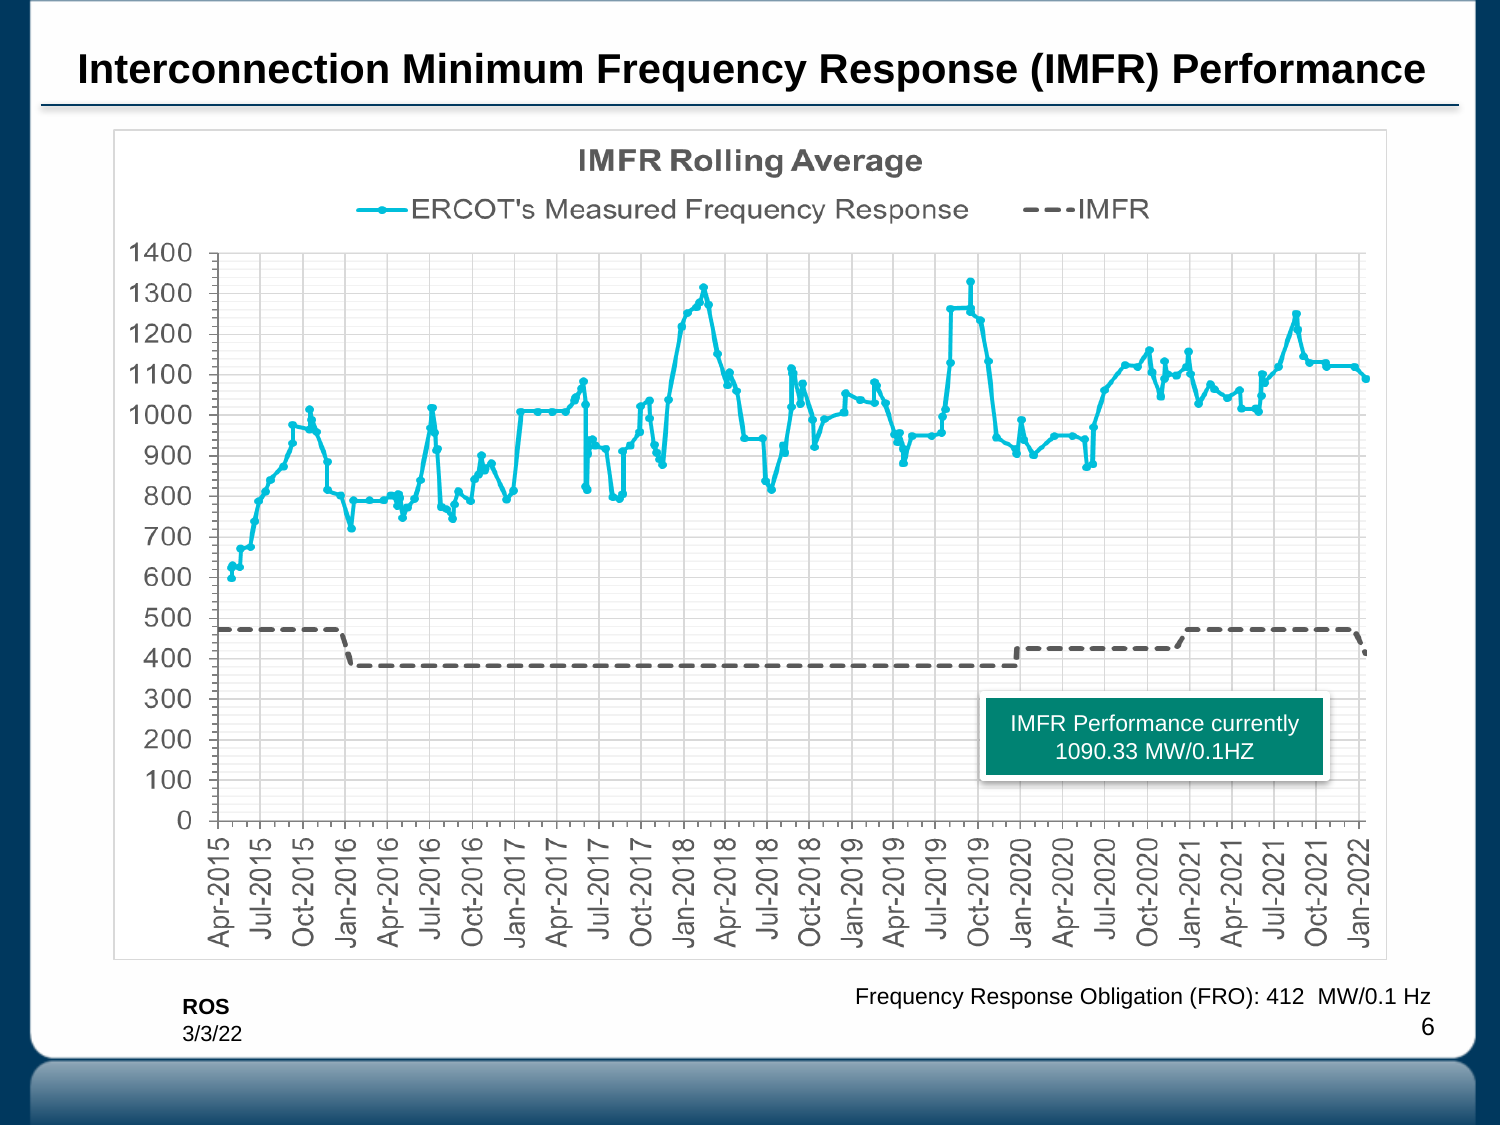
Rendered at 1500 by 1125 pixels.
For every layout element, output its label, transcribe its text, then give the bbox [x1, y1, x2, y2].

text_box Frequency Response Obligation (FRO): 412 MW/0.1 Hz [840, 973, 1450, 1016]
picture [0, 0, 1500, 1125]
title Interconnection Minimum Frequency Response (IMFR) Performance [62, 29, 1450, 106]
